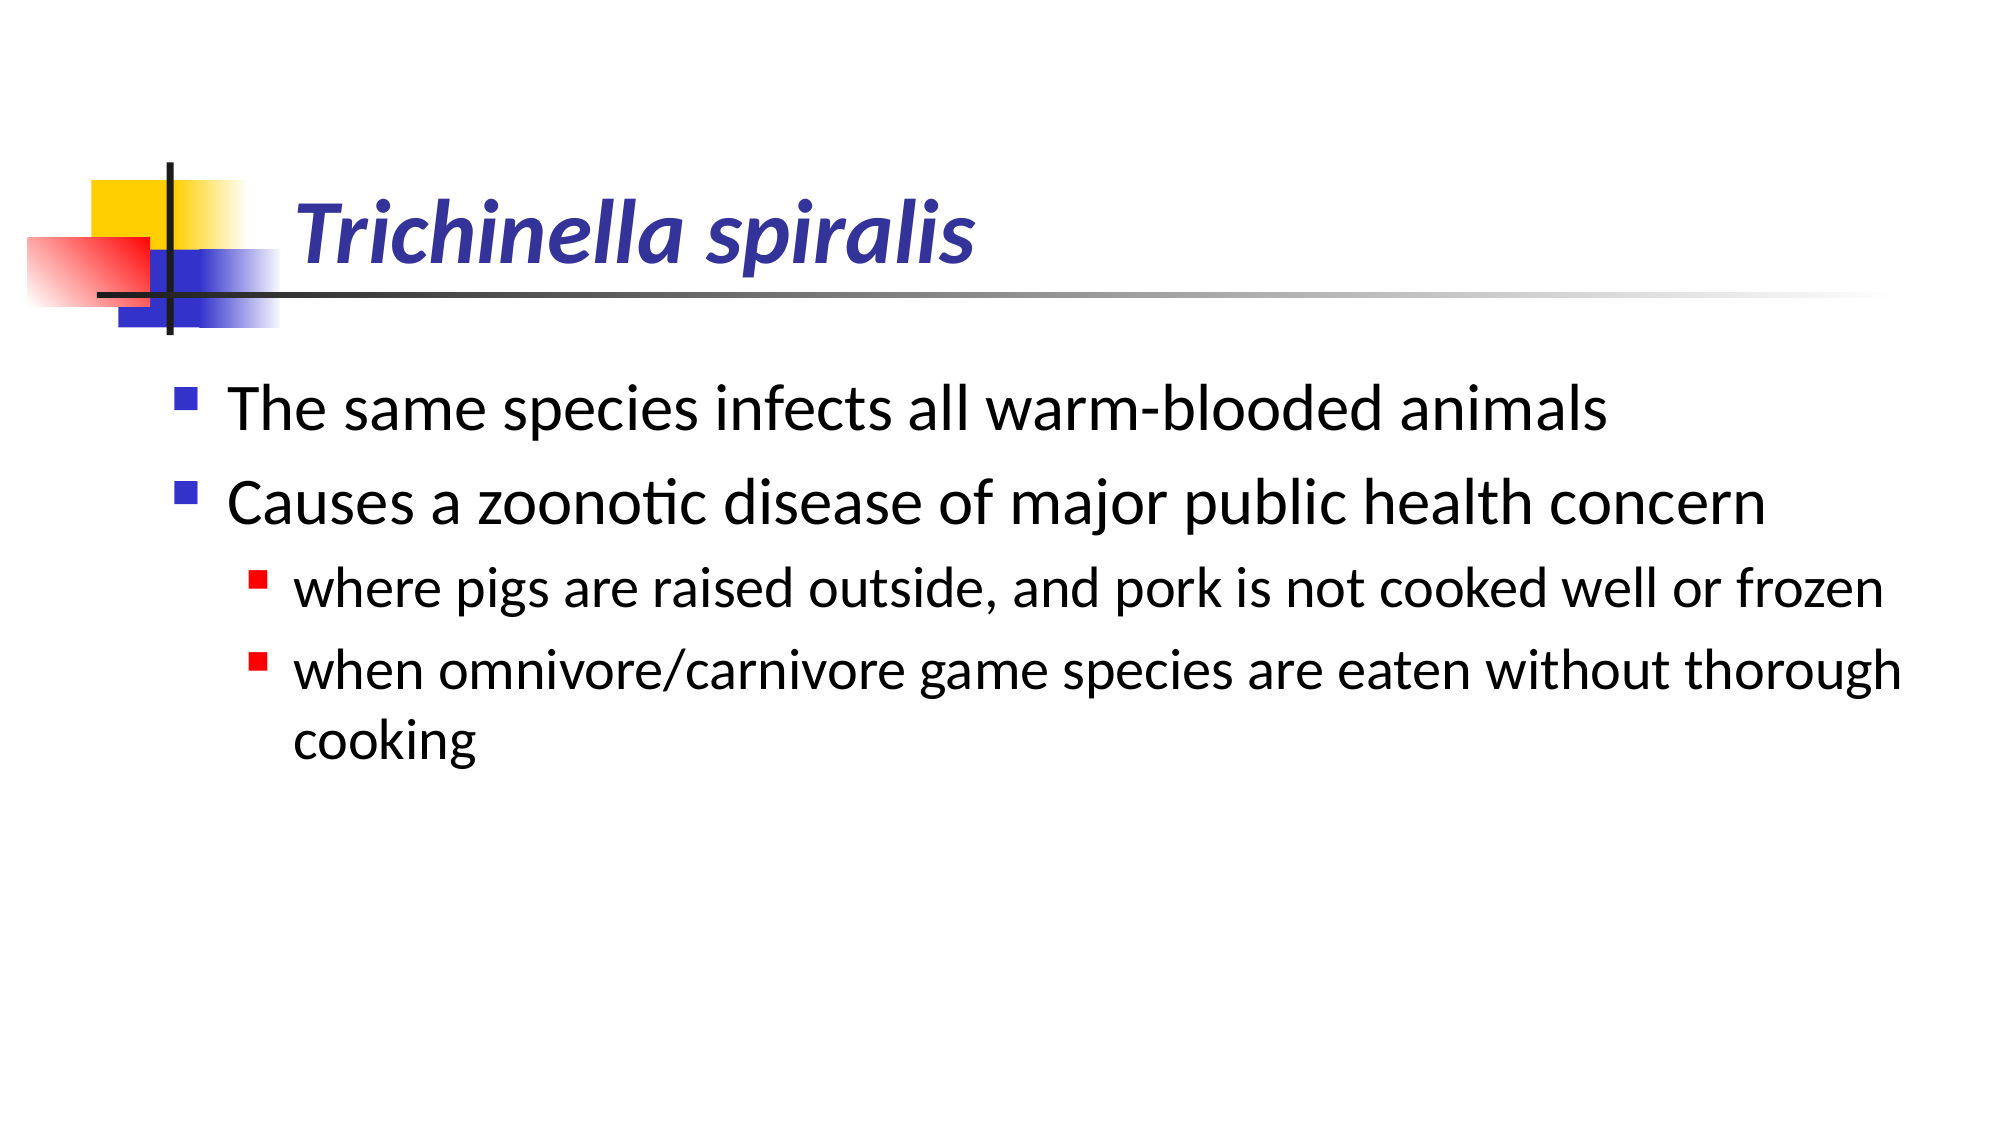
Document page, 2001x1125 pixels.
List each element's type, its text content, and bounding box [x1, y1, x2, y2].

title Trichinella spiralis [278, 144, 1251, 290]
list The same species infects all warm-blooded animals Causes a zoonotic disease of major public health concern where pigs are raised outside, and pork is not cooked well or frozen when omnivore/carnivore game species are eaten without thorough cooking [156, 356, 1920, 907]
